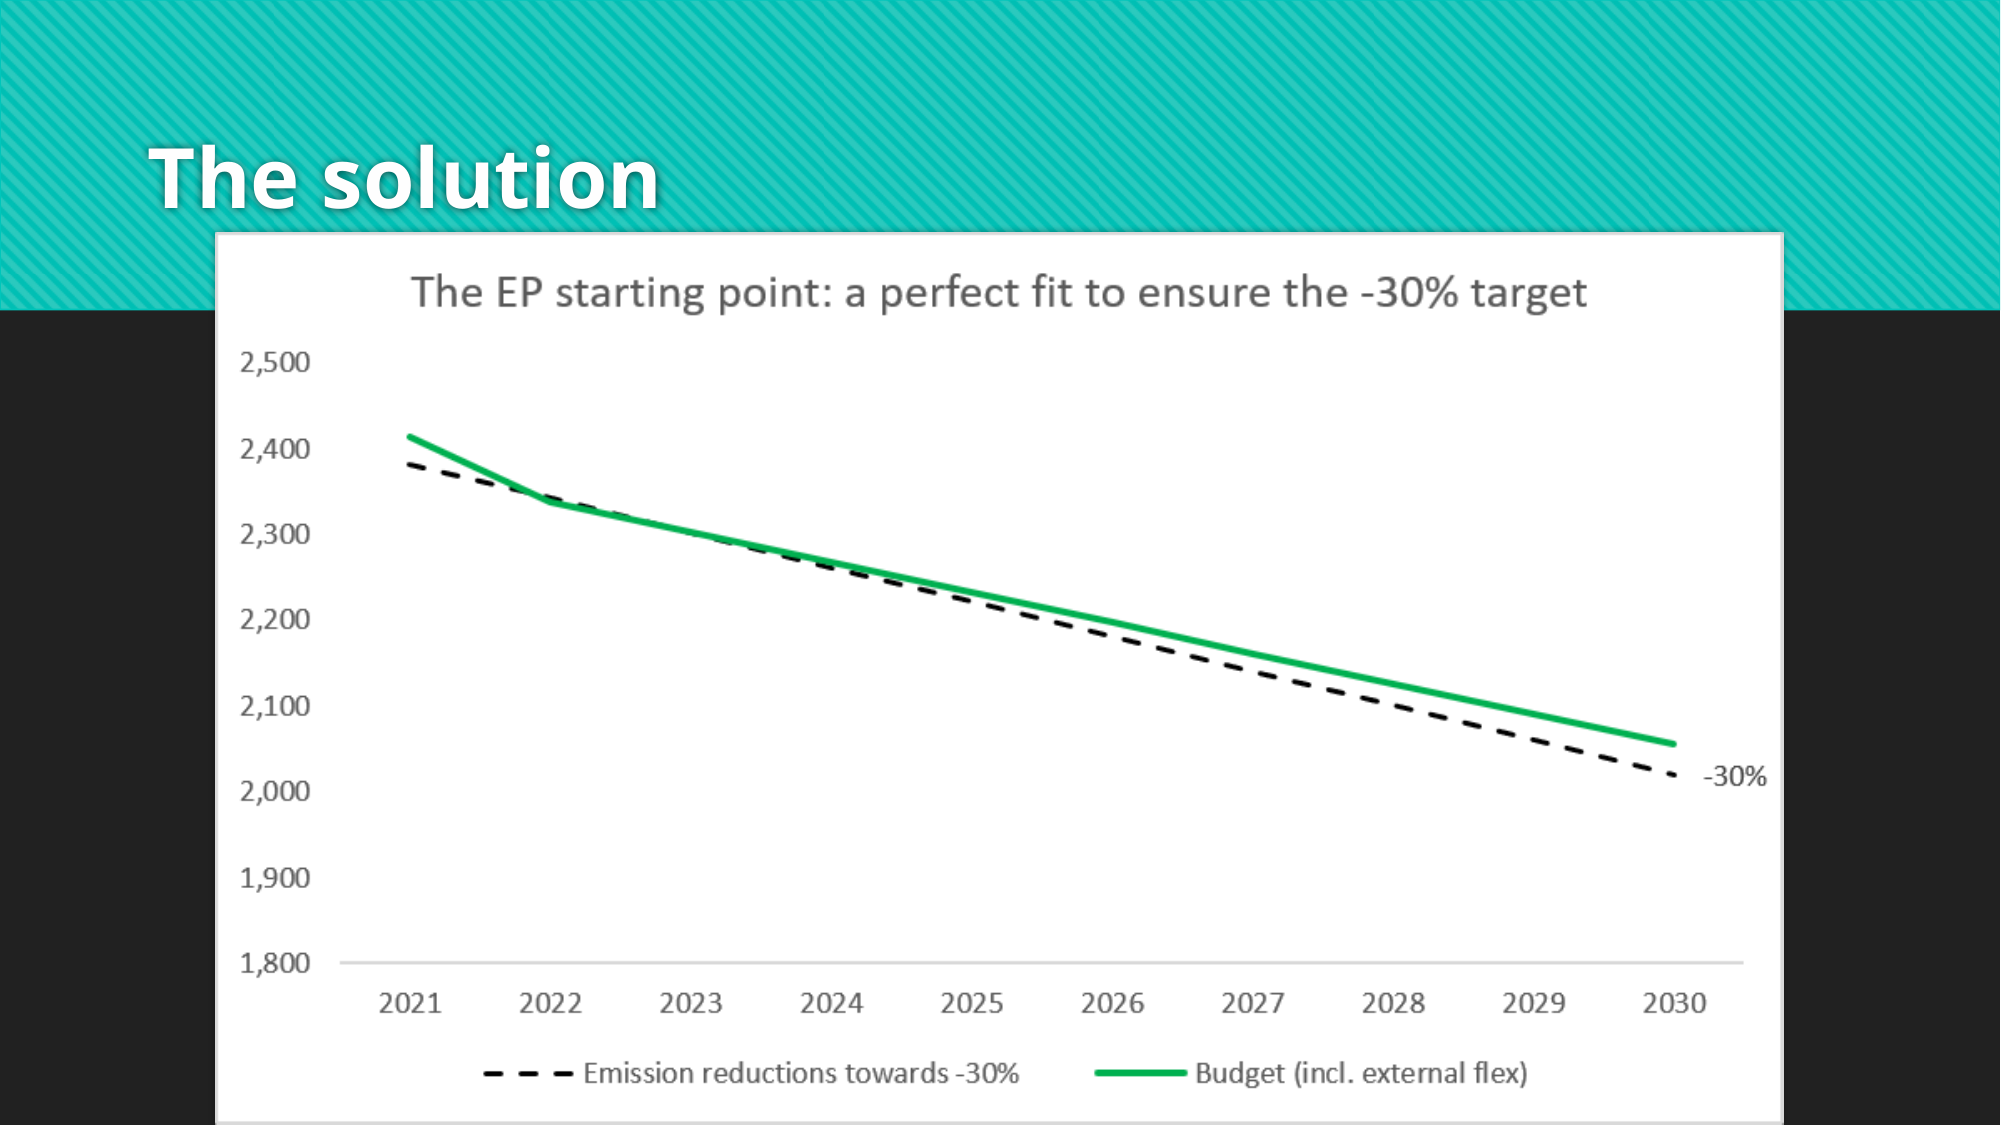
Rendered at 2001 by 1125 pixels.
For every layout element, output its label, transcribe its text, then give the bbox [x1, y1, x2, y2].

title The solution [132, 73, 1868, 233]
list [215, 232, 1785, 1125]
